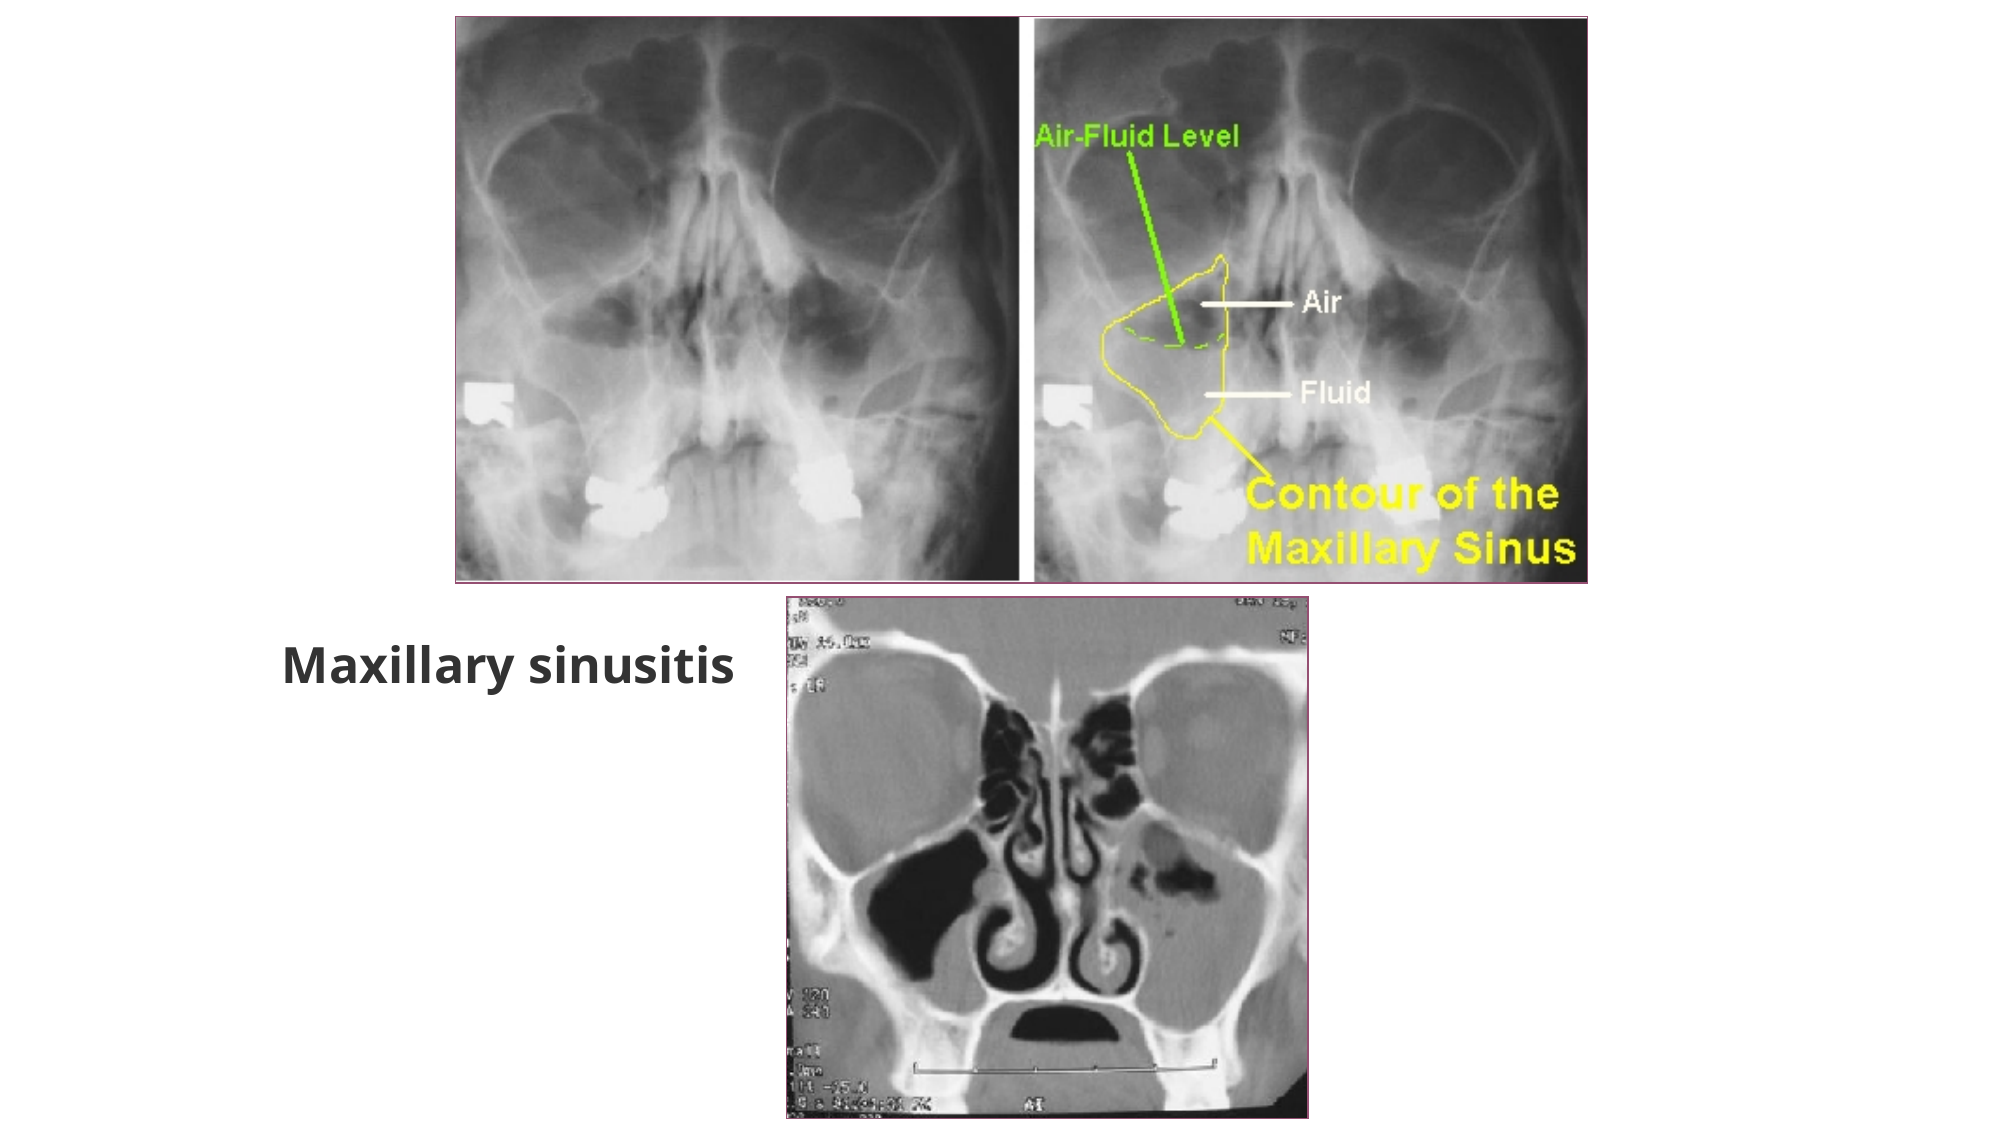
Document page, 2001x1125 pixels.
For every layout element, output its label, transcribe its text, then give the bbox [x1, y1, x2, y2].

text_box Maxillary sinusitis [267, 625, 751, 701]
picture [787, 597, 1308, 1118]
picture [456, 17, 1587, 583]
